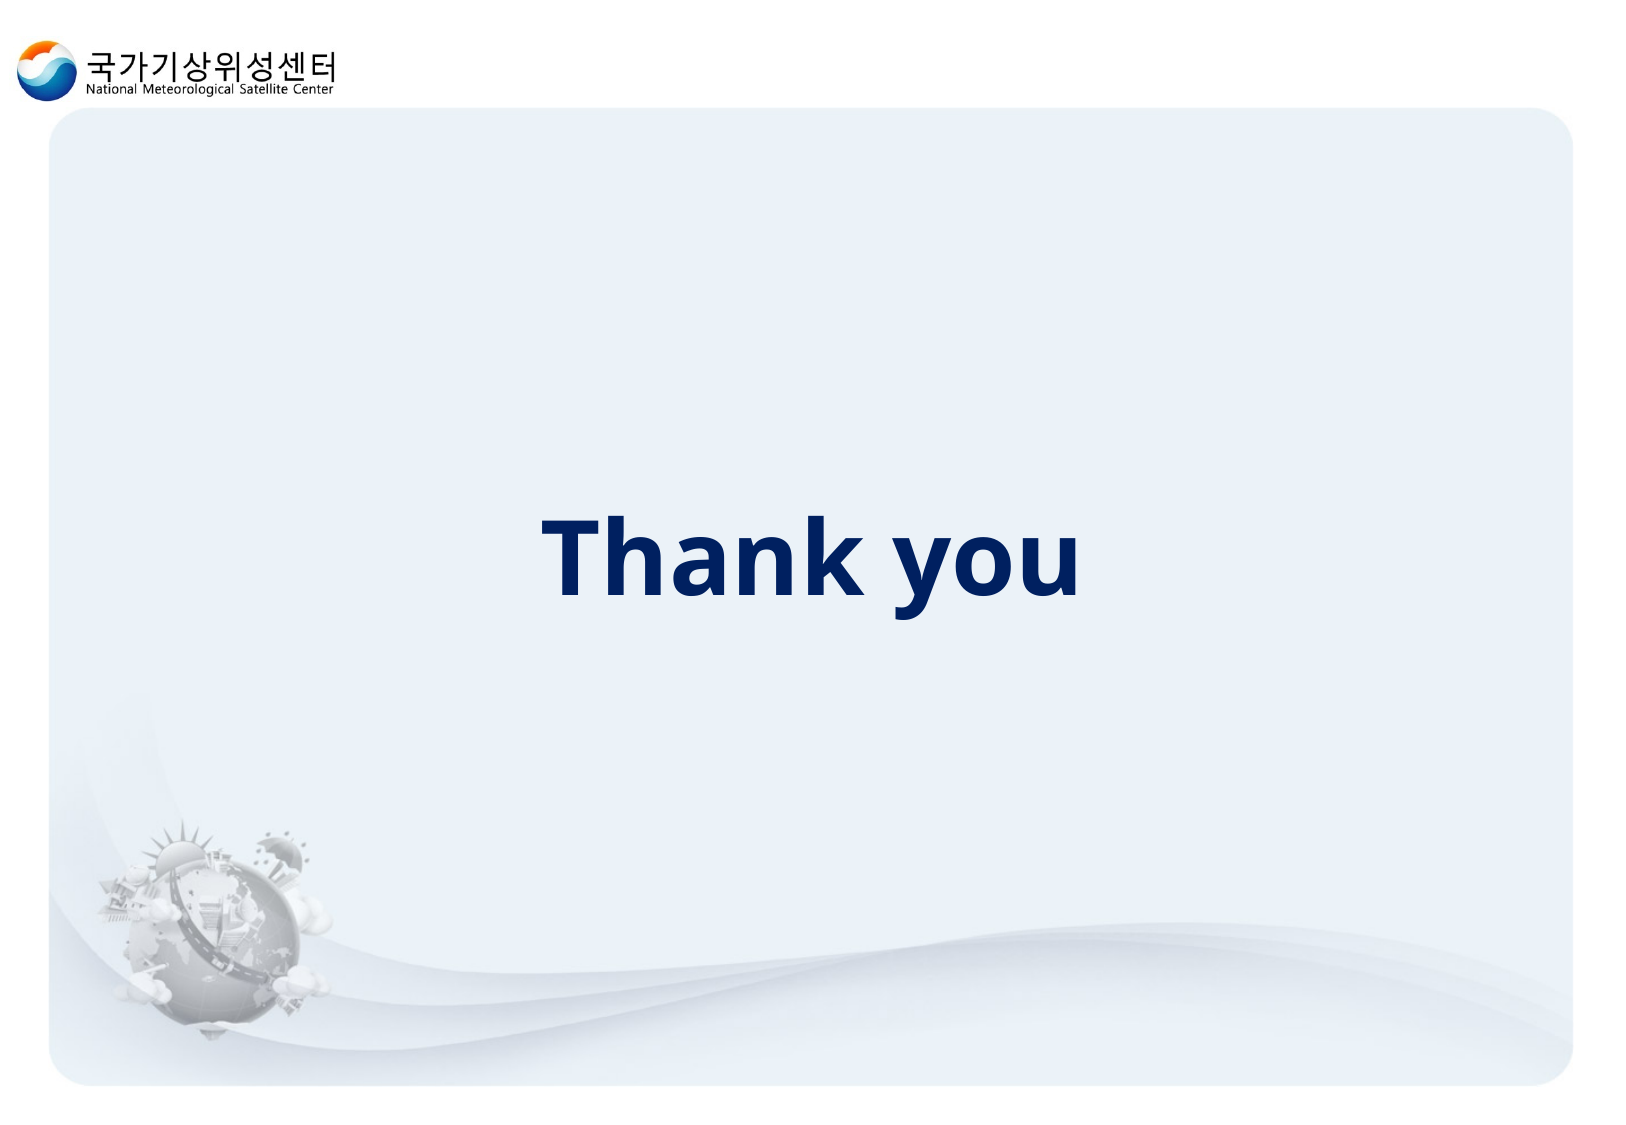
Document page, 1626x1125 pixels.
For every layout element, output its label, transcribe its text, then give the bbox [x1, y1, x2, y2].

picture [9, 36, 340, 102]
picture [48, 107, 1574, 1087]
text_box Thank you [51, 466, 1574, 641]
